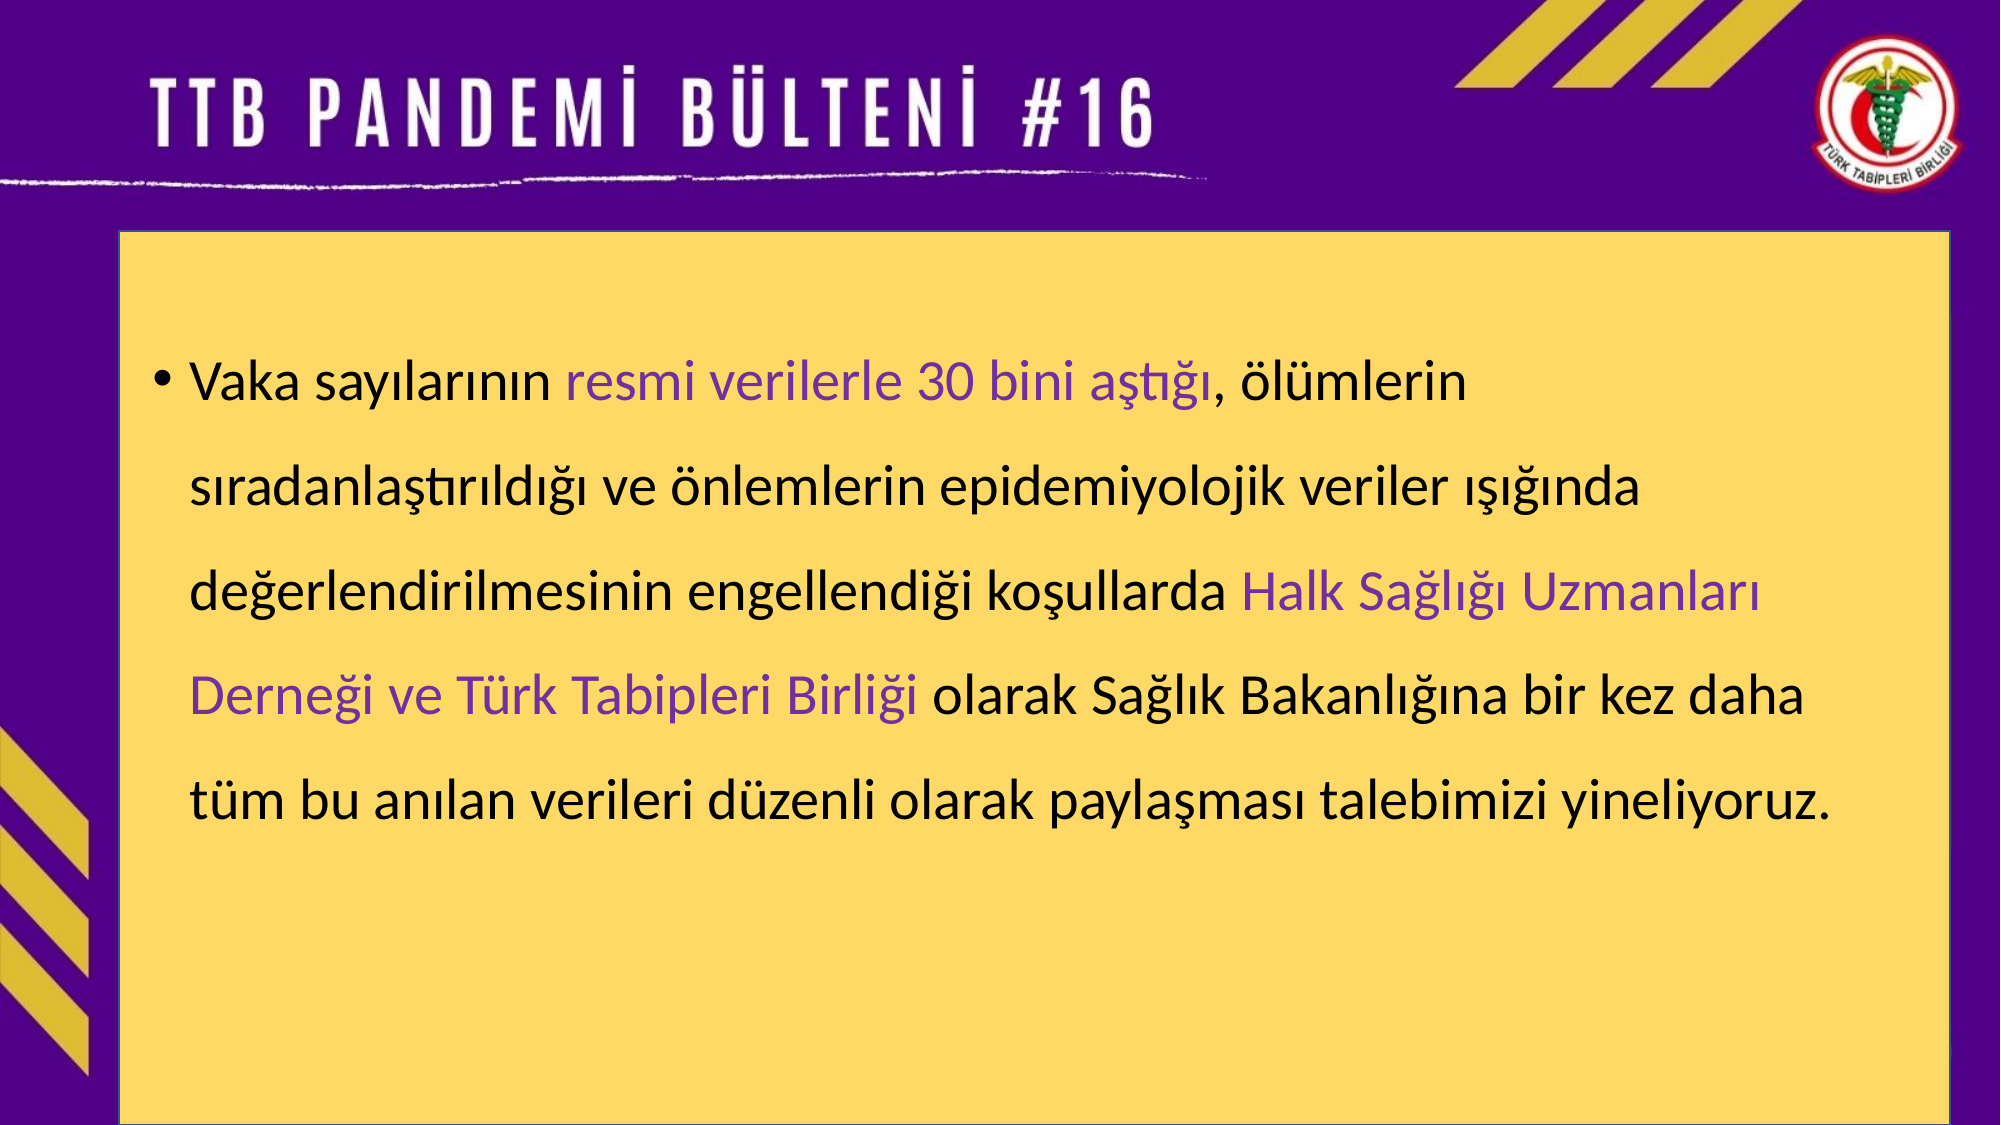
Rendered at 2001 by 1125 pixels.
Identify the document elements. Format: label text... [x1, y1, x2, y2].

list Vaka sayılarının resmi verilerle 30 bini aştığı, ölümlerin sıradanlaştırıldığı ve önlemlerin epidemiyolojik veriler ışığında değerlendirilmesinin engellendiği koşullarda Halk Sağlığı Uzmanları Derneği ve Türk Tabipleri Birliği olarak Sağlık Bakanlığına bir kez daha tüm bu anılan verileri düzenli olarak paylaşması talebimizi yineliyoruz. [137, 299, 1863, 1014]
picture [0, 0, 2000, 1125]
